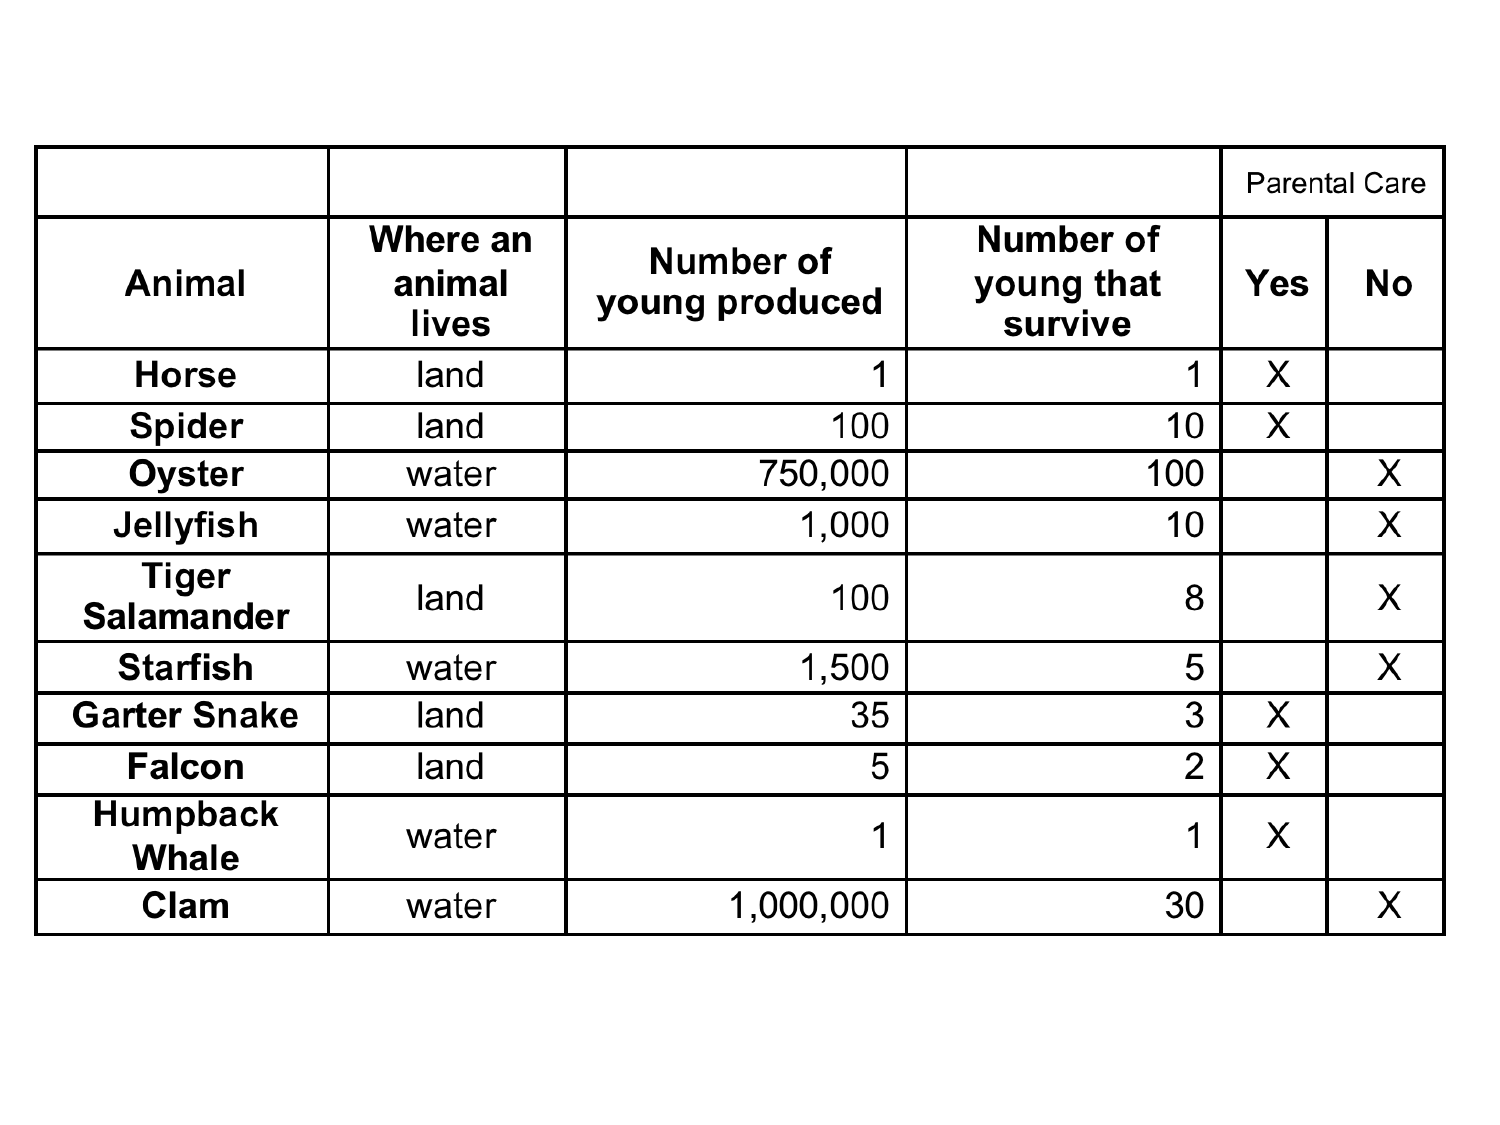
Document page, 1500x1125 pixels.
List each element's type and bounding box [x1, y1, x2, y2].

text_box [18, 145, 1500, 988]
